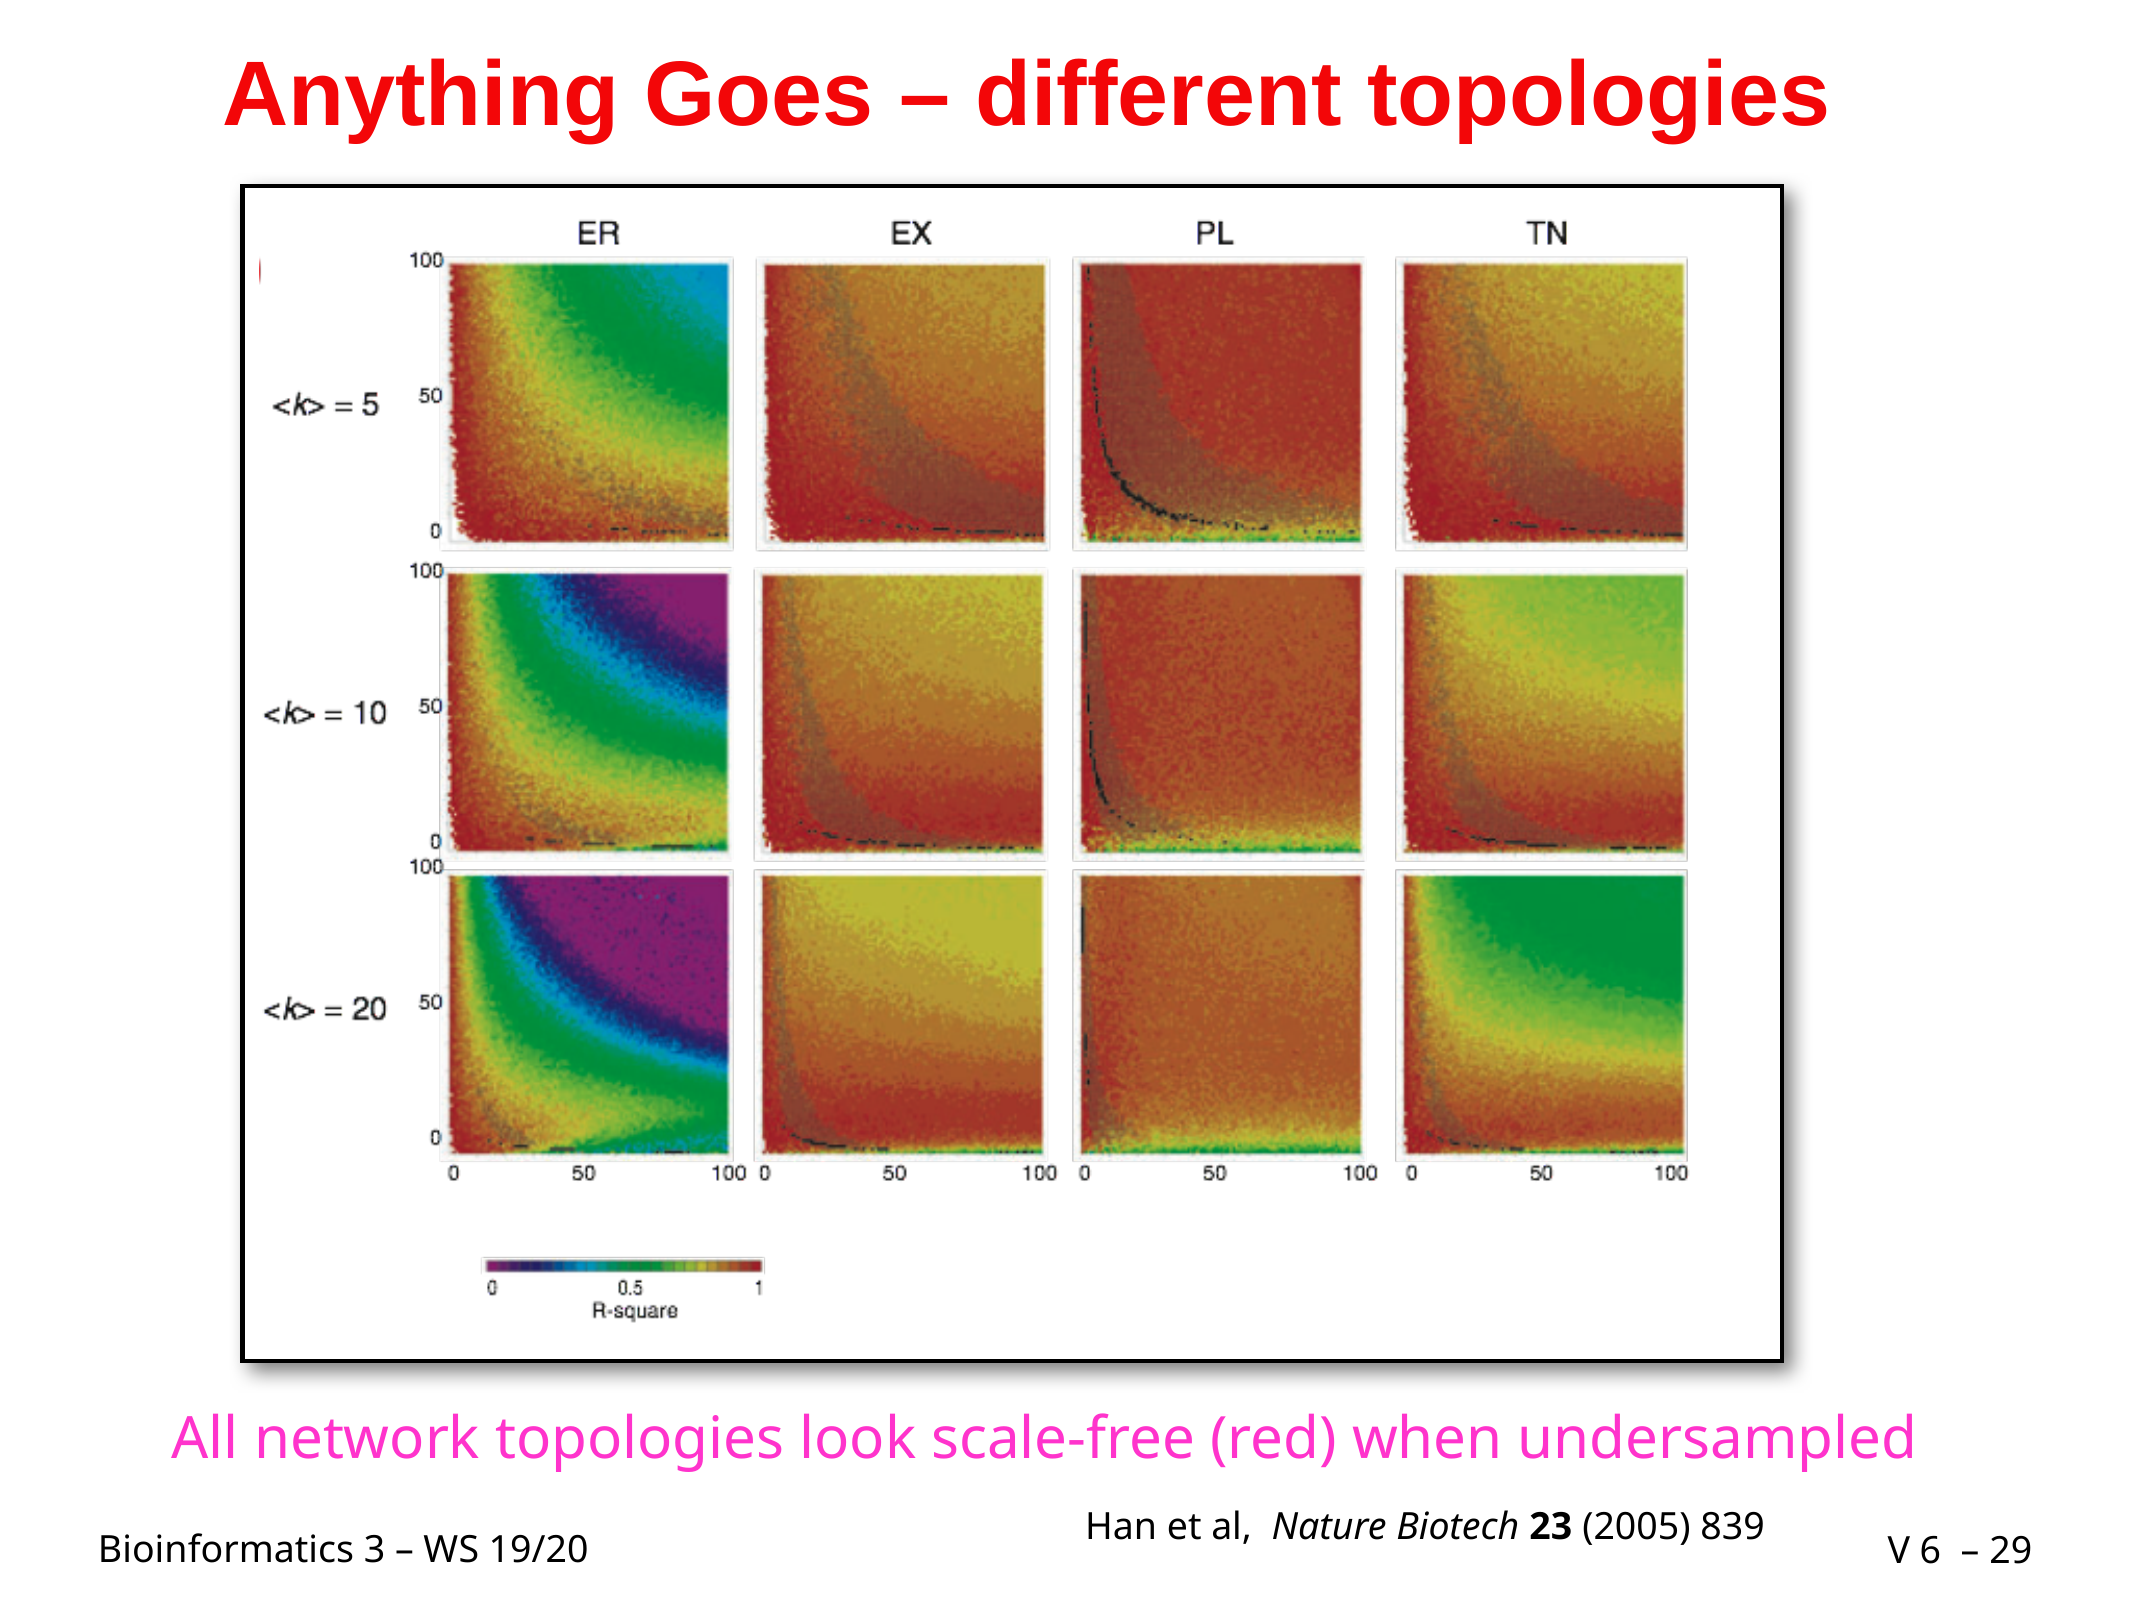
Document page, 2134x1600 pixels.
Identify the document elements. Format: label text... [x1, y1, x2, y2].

title Anything Goes – different topologies [113, 14, 1941, 163]
text_box All network topologies look scale-free (red) when undersampled [157, 1385, 2048, 1478]
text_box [242, 185, 1783, 1361]
text_box Han et al, Nature Biotech 23 (2005) 839 [1085, 1497, 1765, 1548]
